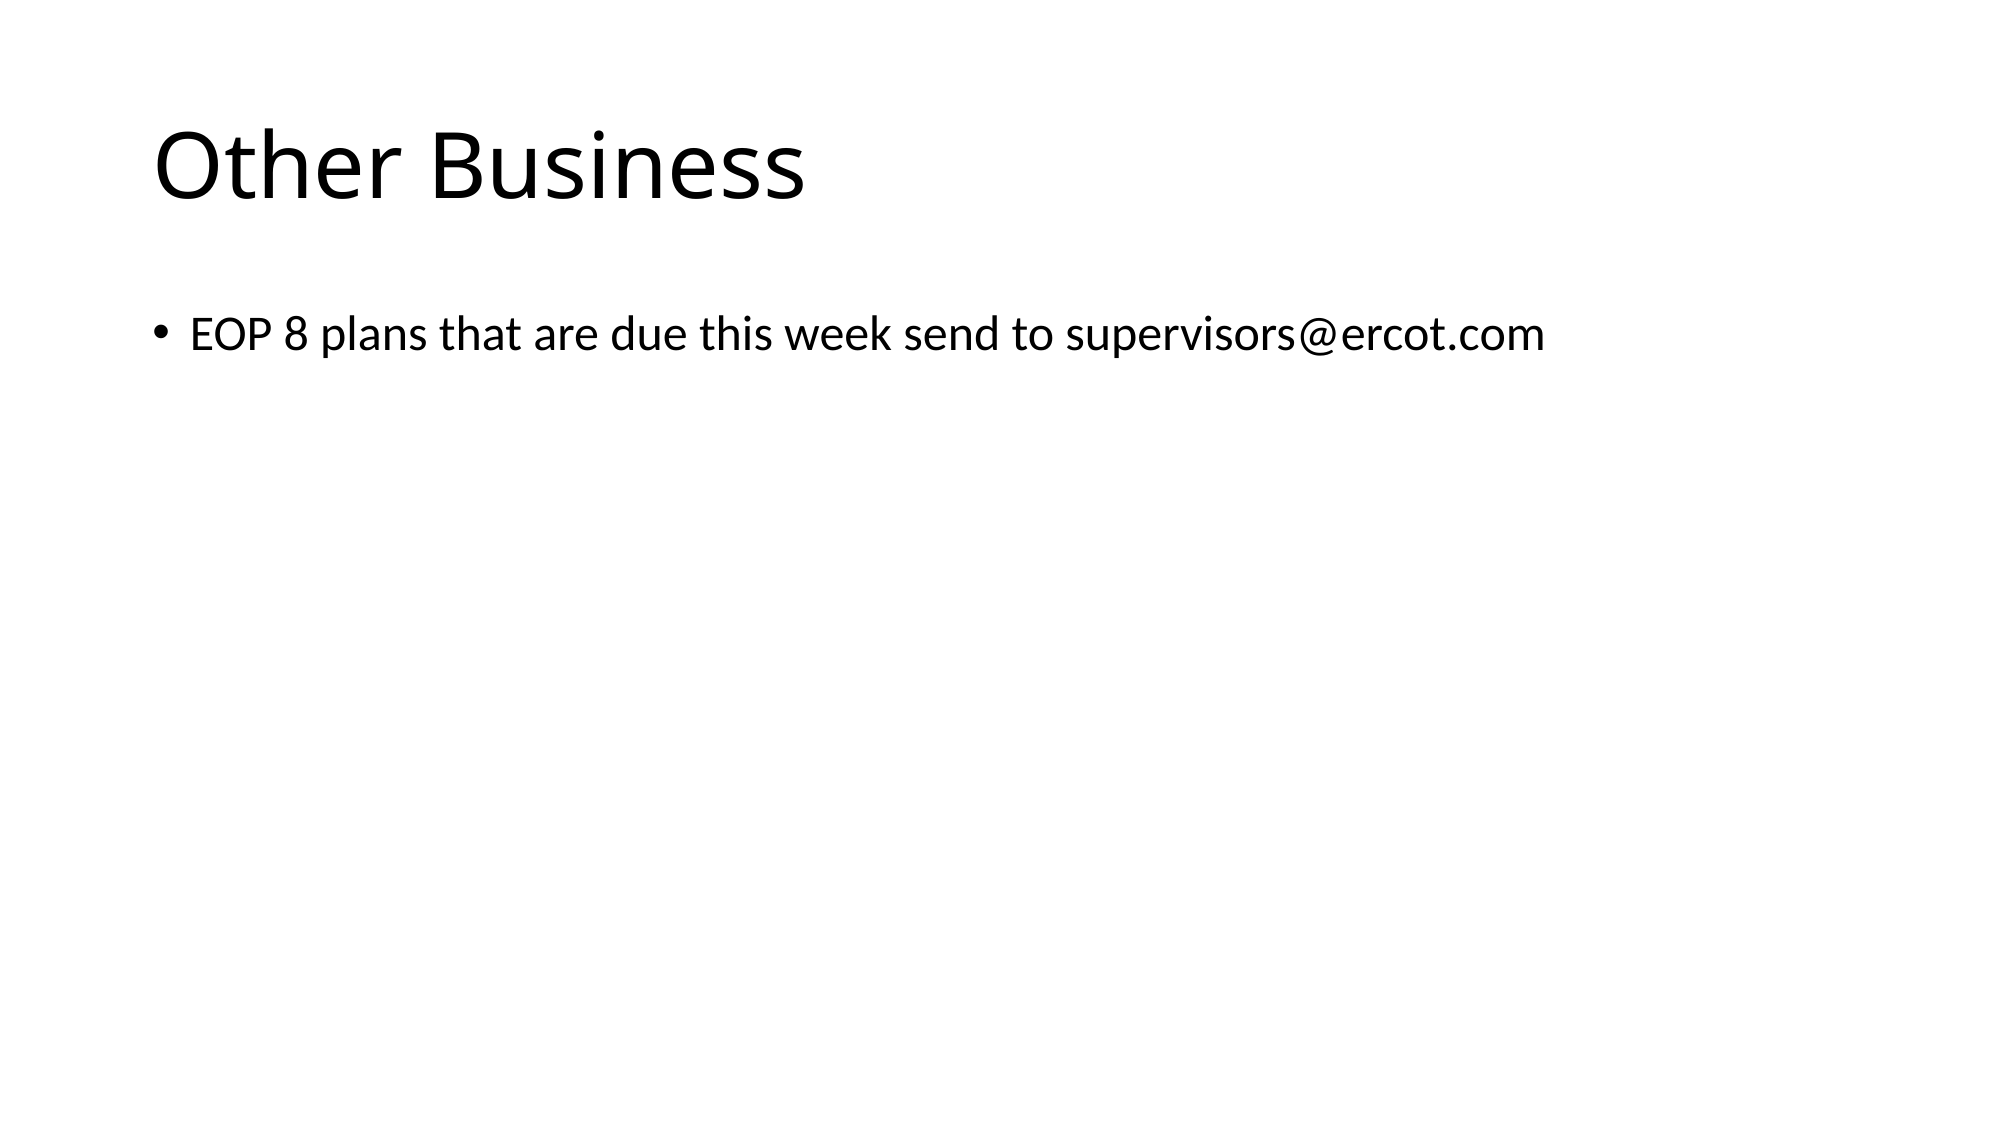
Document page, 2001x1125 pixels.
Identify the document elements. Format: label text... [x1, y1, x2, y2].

title Other Business [137, 59, 1863, 278]
list EOP 8 plans that are due this week send to supervisors@ercot.com [137, 299, 1863, 1014]
